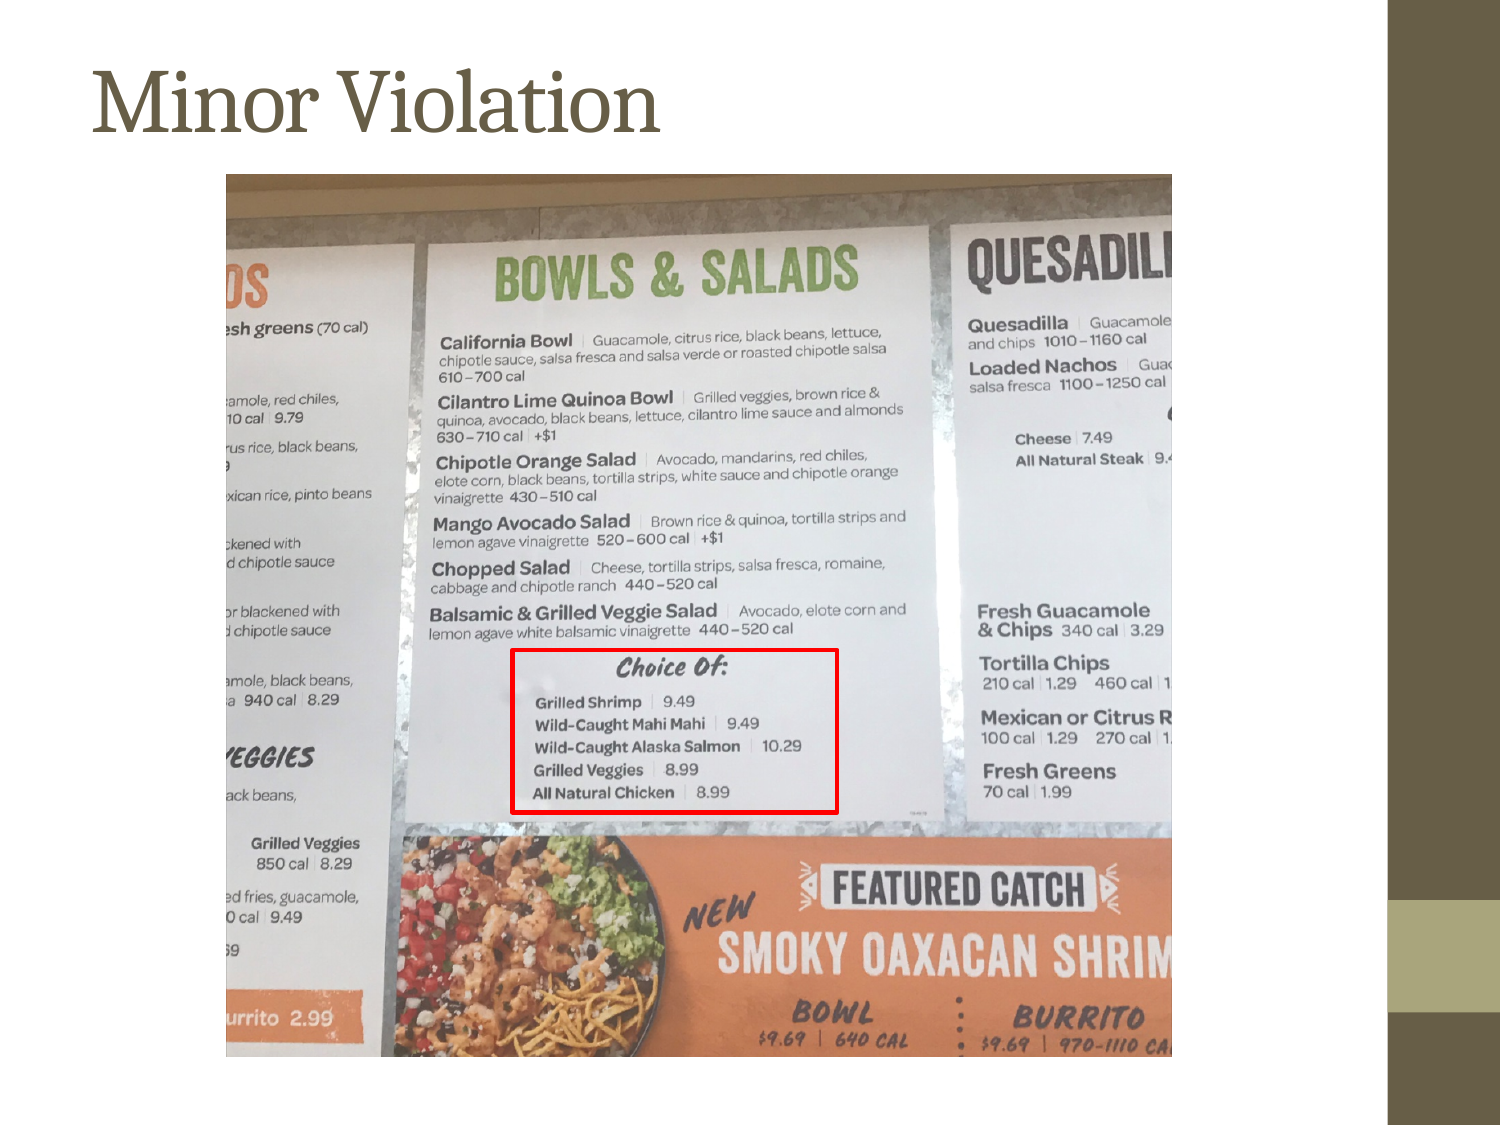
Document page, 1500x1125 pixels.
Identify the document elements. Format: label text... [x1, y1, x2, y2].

picture [227, 174, 260, 1057]
title Minor Violation [75, 24, 1363, 168]
picture [1144, 174, 1172, 1057]
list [260, 138, 1144, 1094]
